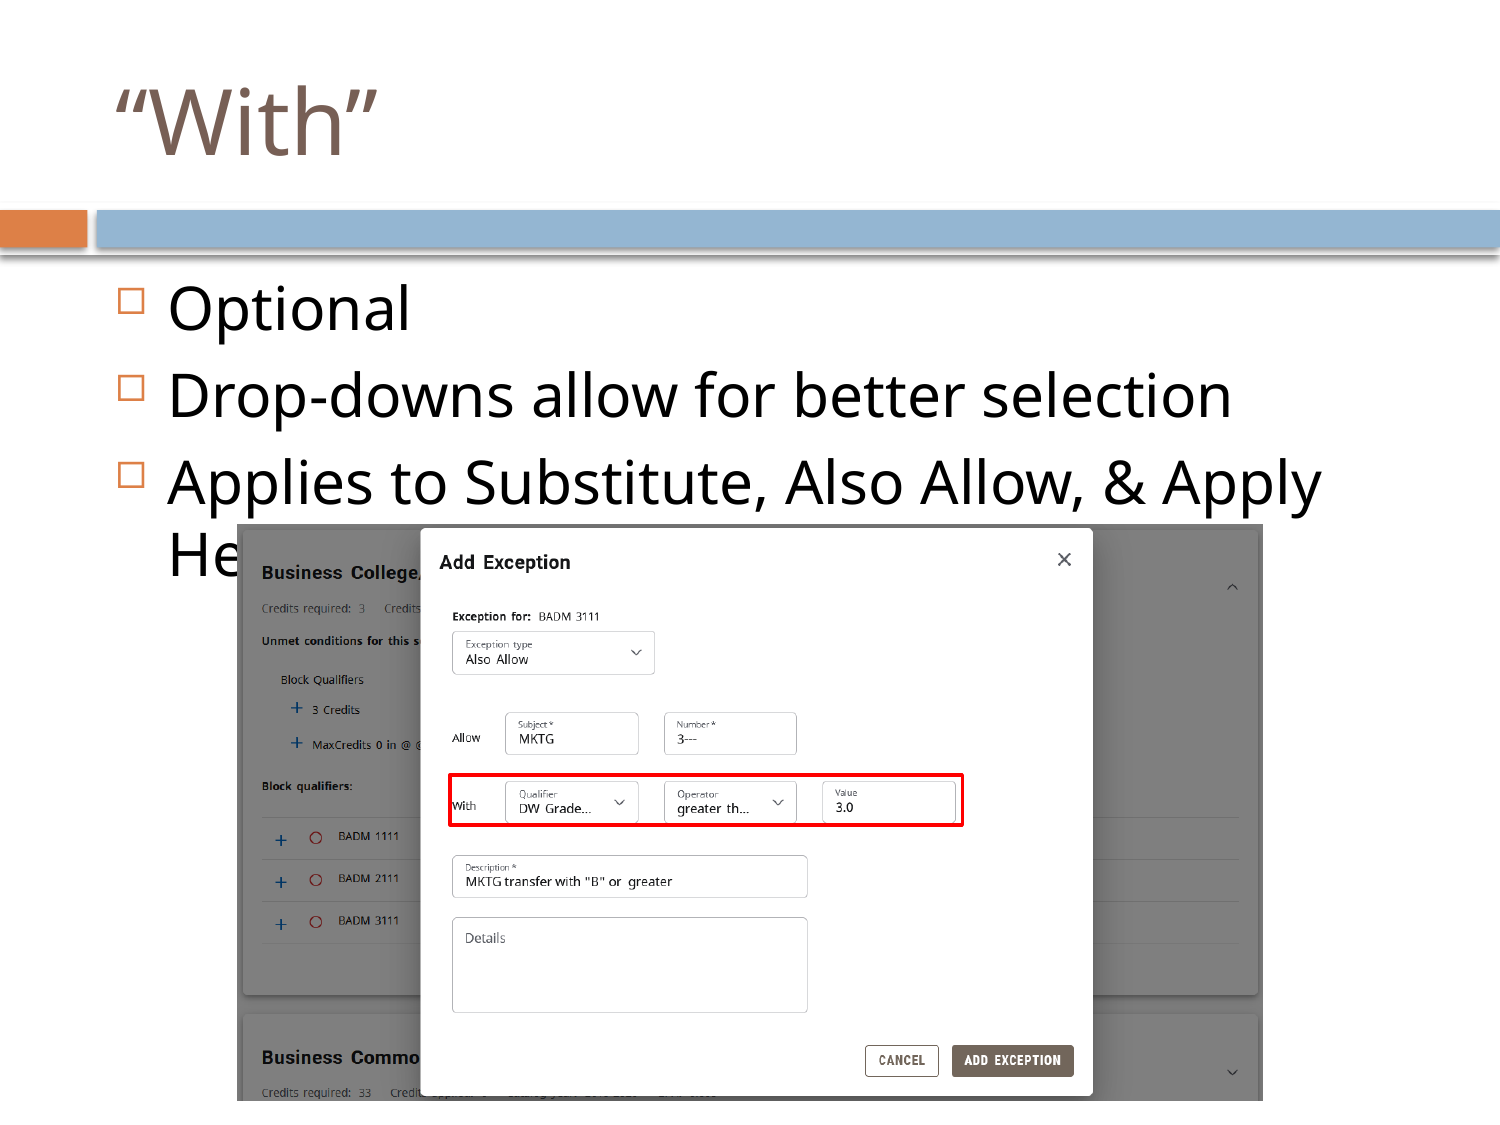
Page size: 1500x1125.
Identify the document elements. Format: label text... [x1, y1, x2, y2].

picture [237, 524, 1263, 1102]
title “With” [100, 37, 1438, 200]
list Optional Drop-downs allow for better selection Applies to Substitute, Also Allow, & Apply Here [100, 262, 1438, 1000]
